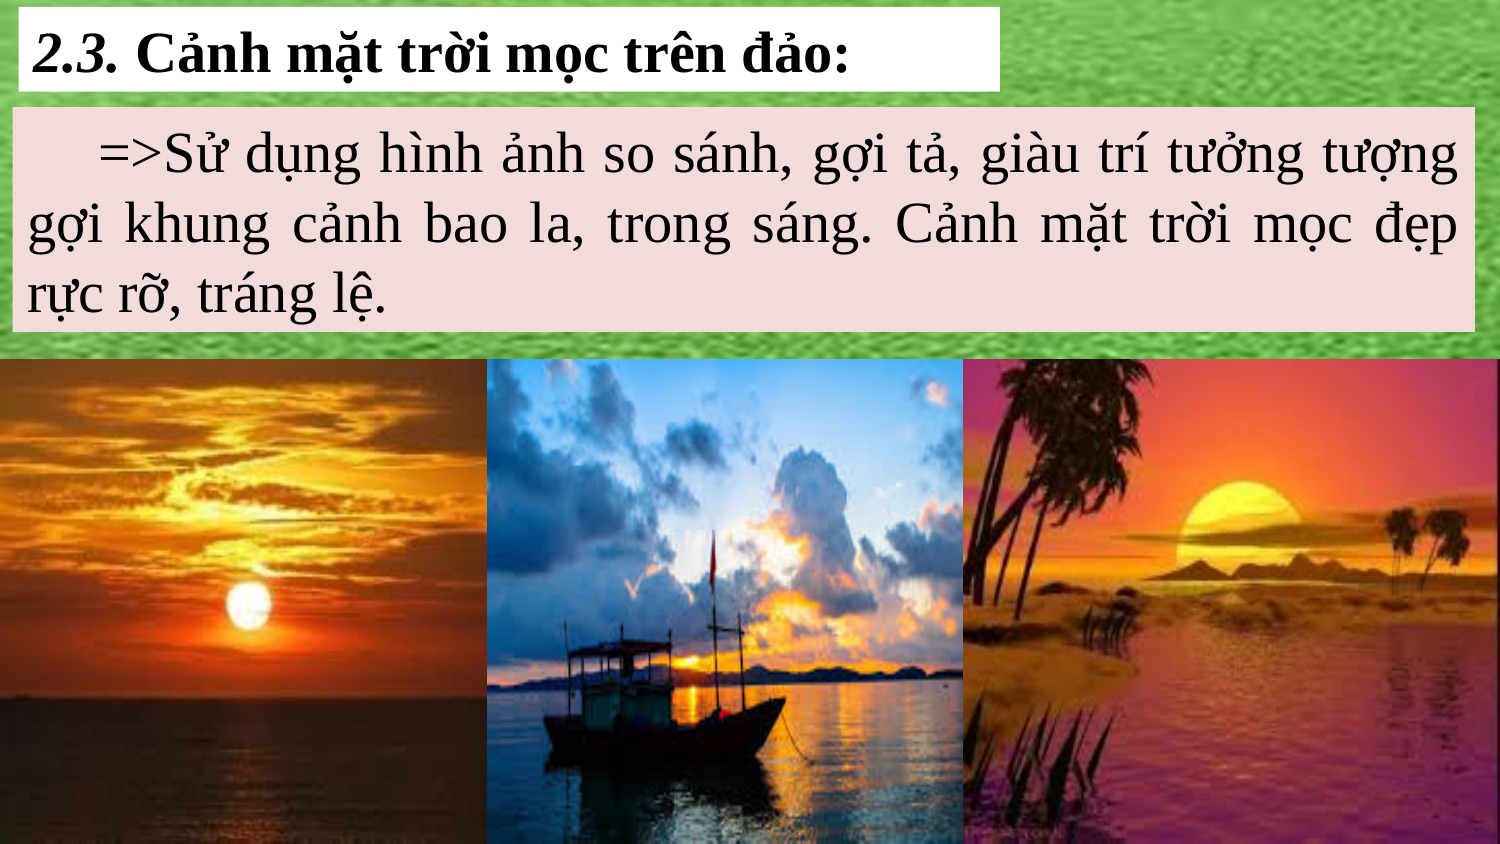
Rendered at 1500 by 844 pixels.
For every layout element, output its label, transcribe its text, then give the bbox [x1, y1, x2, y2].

text_box 2.3. Cảnh mặt trời mọc trên đảo: [18, 6, 1000, 92]
picture [0, 0, 1500, 844]
text_box =>Sử dụng hình ảnh so sánh, gợi tả, giàu trí tưởng tượng gợi khung cảnh bao la, trong sáng. Cảnh mặt trời mọc đẹp rực rỡ, tráng lệ. [12, 107, 1475, 332]
